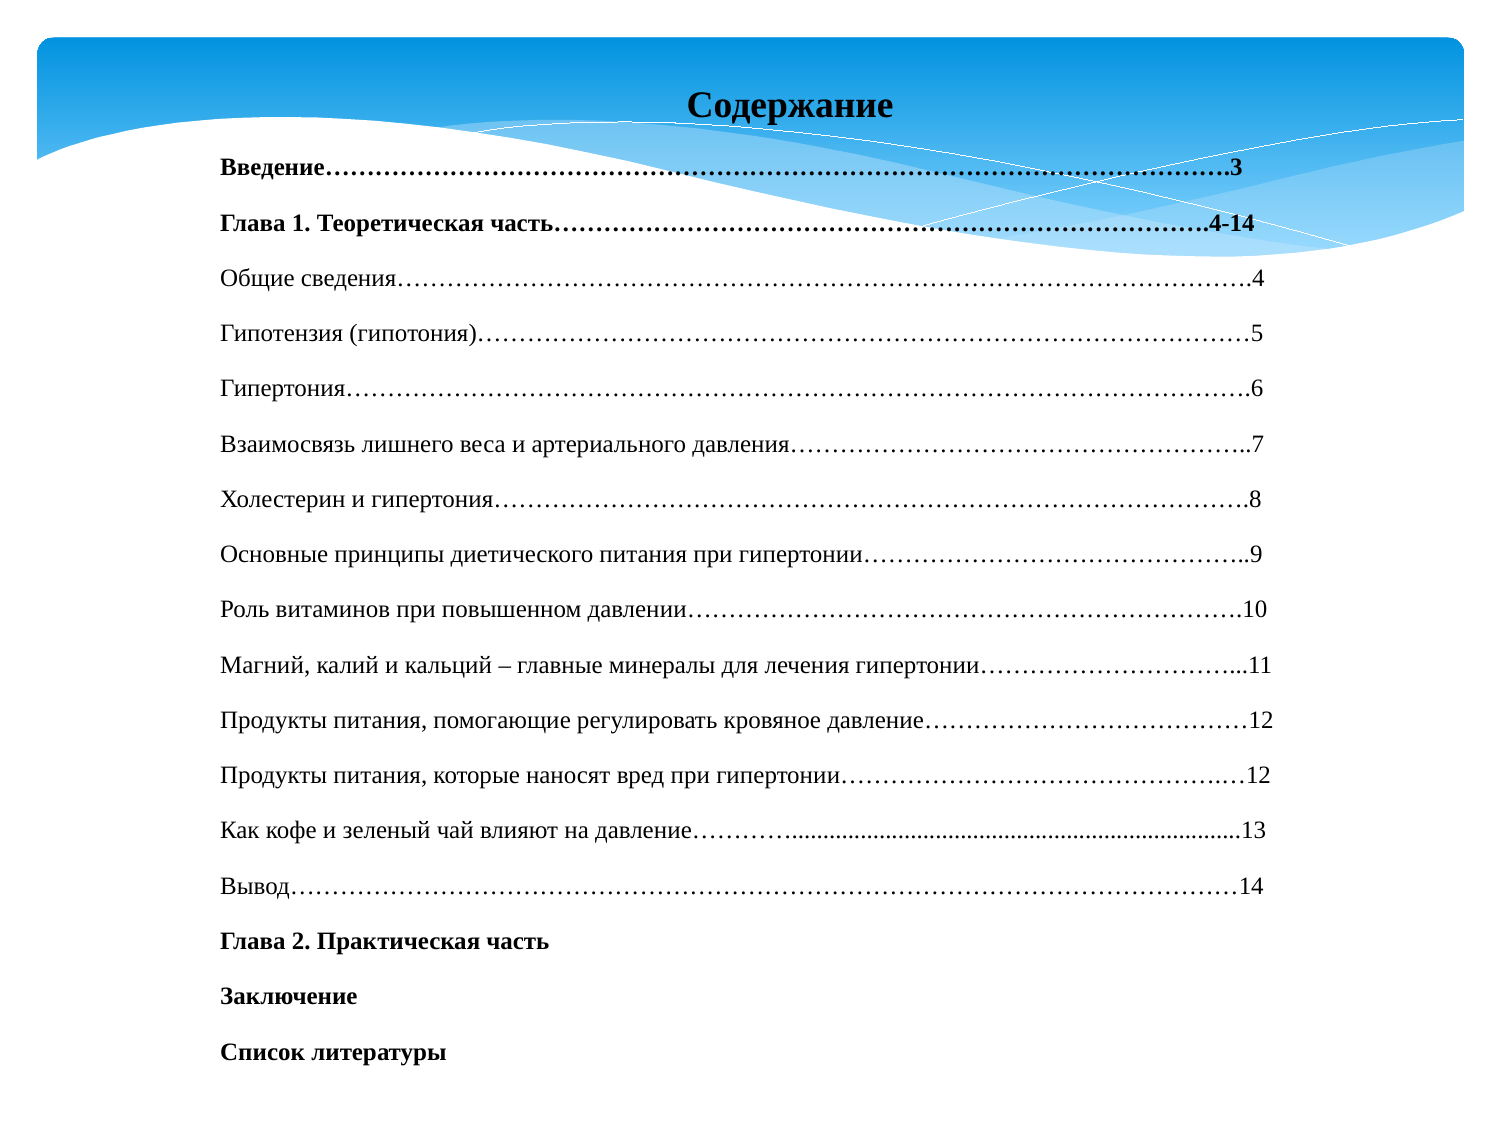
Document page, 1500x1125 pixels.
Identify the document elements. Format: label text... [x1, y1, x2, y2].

text_box Содержание Введение……………………………………………………………………………………………….3 Глава 1. Теоретическая часть…………………………………………………………………….4-14 Общие сведения………………………………………………………………………………………….4 Гипотензия (гипотония)…………………………………………………………………………………5 Гипертония……………………………………………………………………………………………….6 Взаимосвязь лишнего веса и артериального давления………………………………………………..7 Холестерин и гипертония……………………………………………………………………………….8 Основные принципы диетического питания при гипертонии………………………………………..9 Роль витаминов при повышенном давлении………………………………………………………….10 Магний, калий и кальций – главные минералы для лечения гипертонии…………………………...11 Продукты питания, помогающие регулировать кровяное давление…………………………………12 Продукты питания, которые наносят вред при гипертонии……………………………………….…12 Как кофе и зеленый чай влияют на давление…………........................................................................13 Вывод……………………………………………………………………………………………………14 Глава 2. Практическая часть Заключение Список литературы [205, 66, 1375, 1073]
